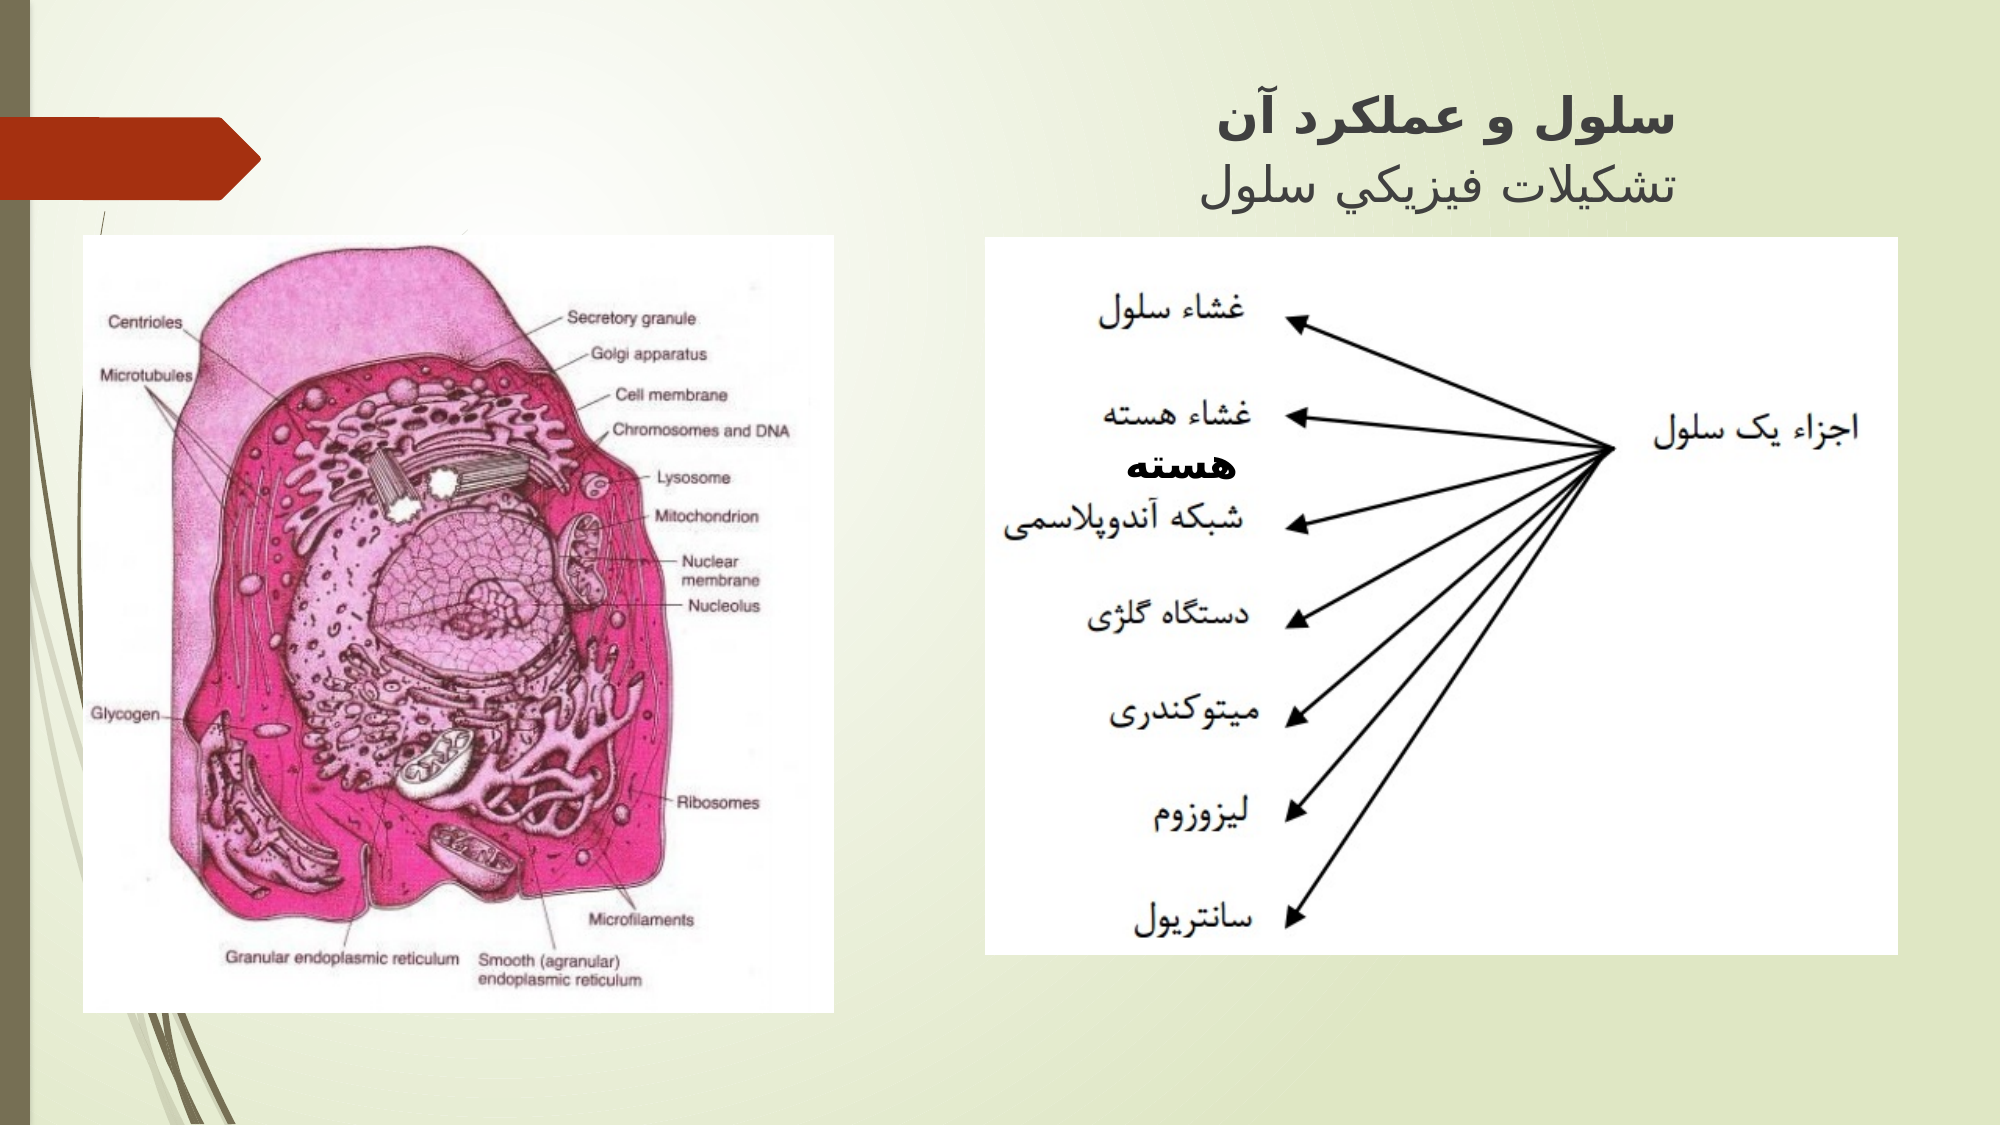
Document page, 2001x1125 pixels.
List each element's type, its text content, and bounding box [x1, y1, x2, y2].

picture [985, 236, 1899, 955]
list سلول و عملکرد آن تشكيلات فيزيكي سلول [300, 87, 1694, 974]
picture [83, 235, 834, 1013]
